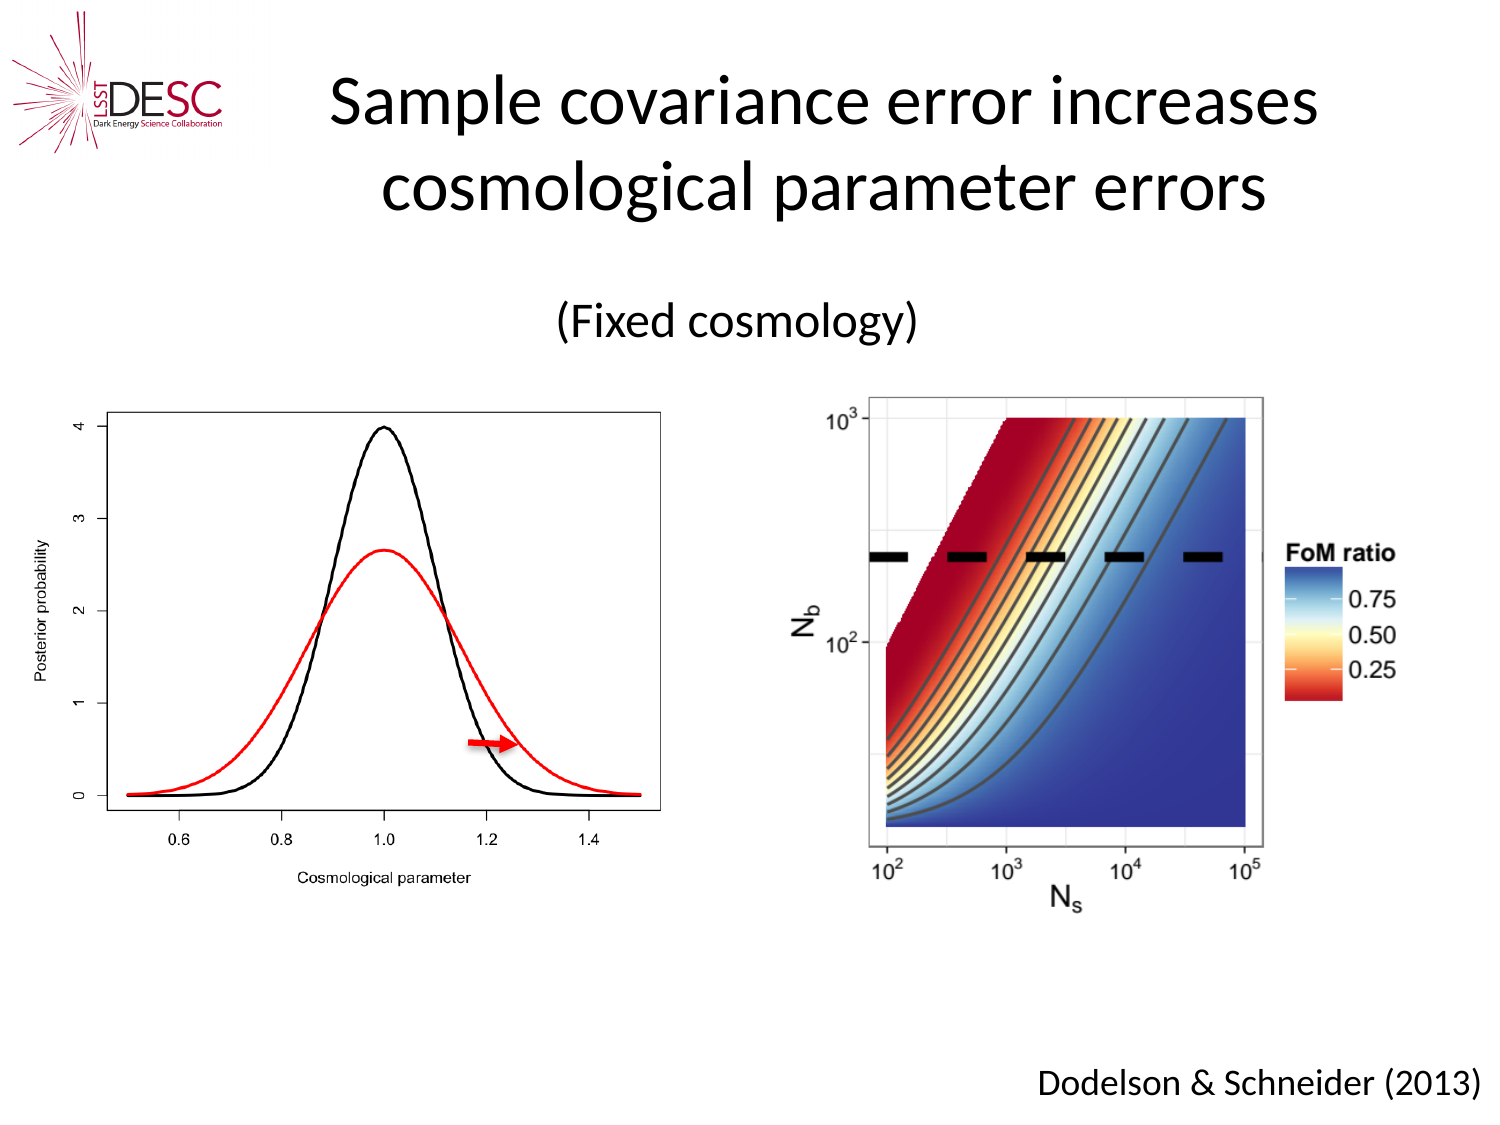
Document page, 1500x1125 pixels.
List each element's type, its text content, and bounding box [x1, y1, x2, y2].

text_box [467, 742, 519, 746]
text_box (Fixed cosmology) [696, 280, 772, 356]
title Sample covariance error increases cosmological parameter errors [150, 45, 1500, 233]
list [775, 280, 1438, 1024]
text_box Dodelson & Schneider (2013) [1022, 1050, 1498, 1111]
picture [0, 0, 270, 168]
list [29, 262, 693, 1006]
